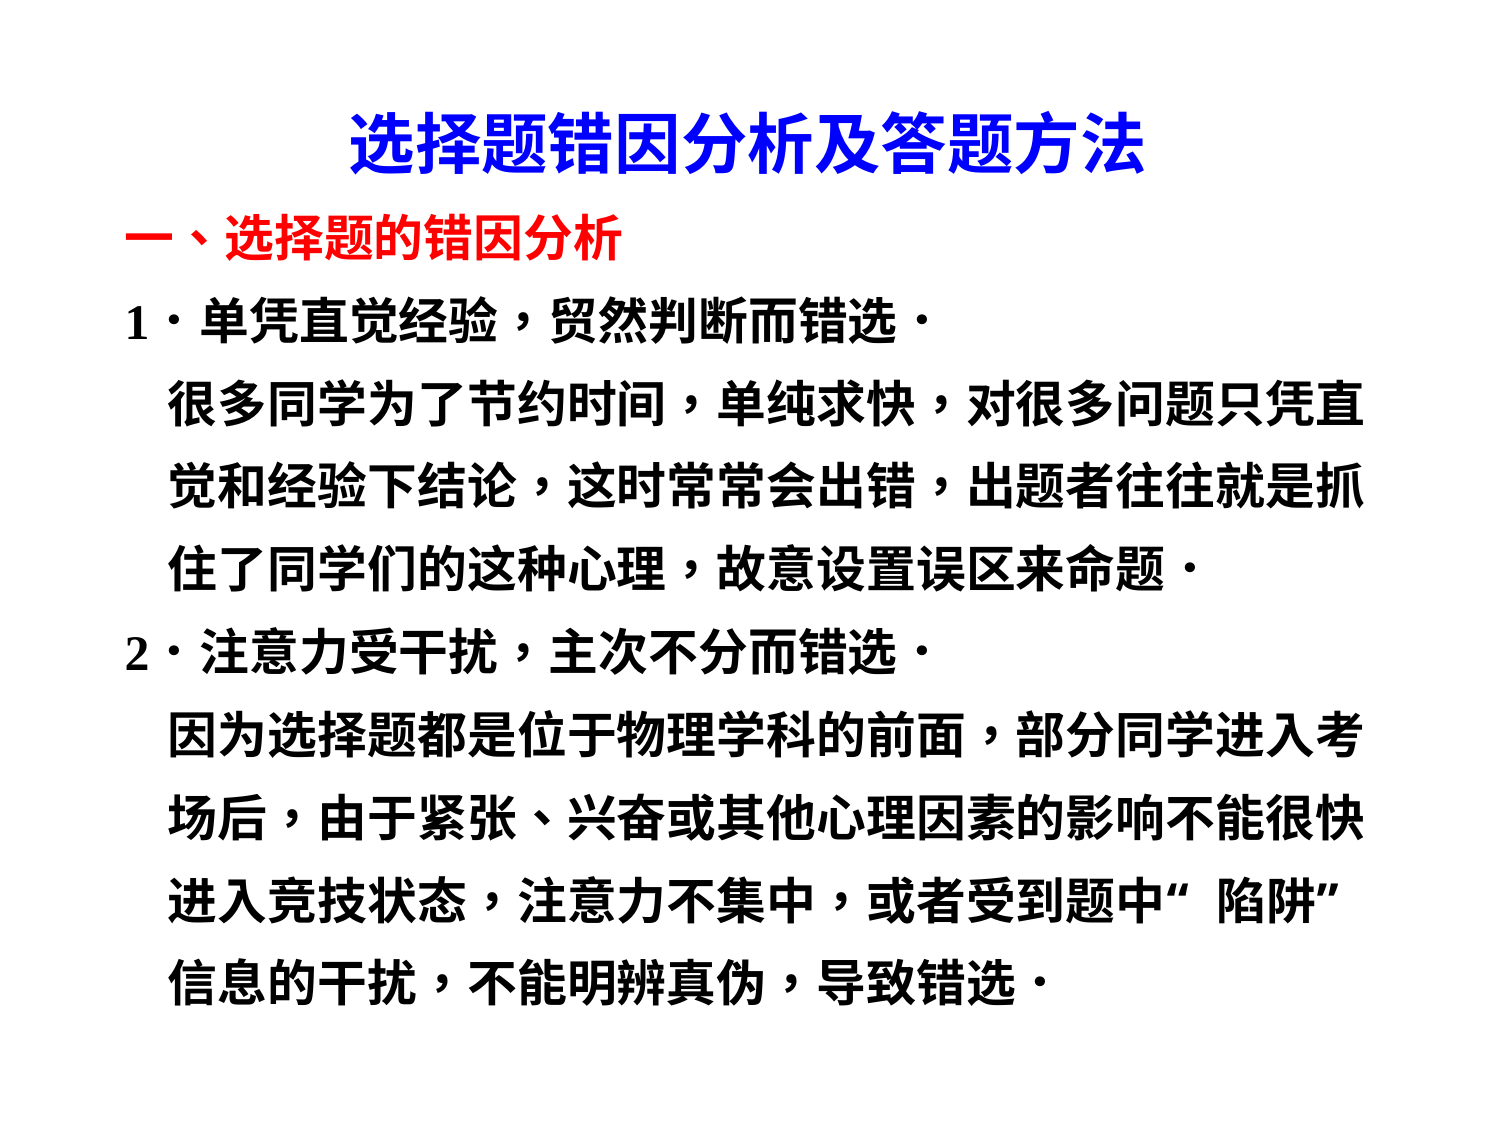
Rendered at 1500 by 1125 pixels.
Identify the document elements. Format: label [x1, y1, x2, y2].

text_box [124, 102, 1372, 1030]
